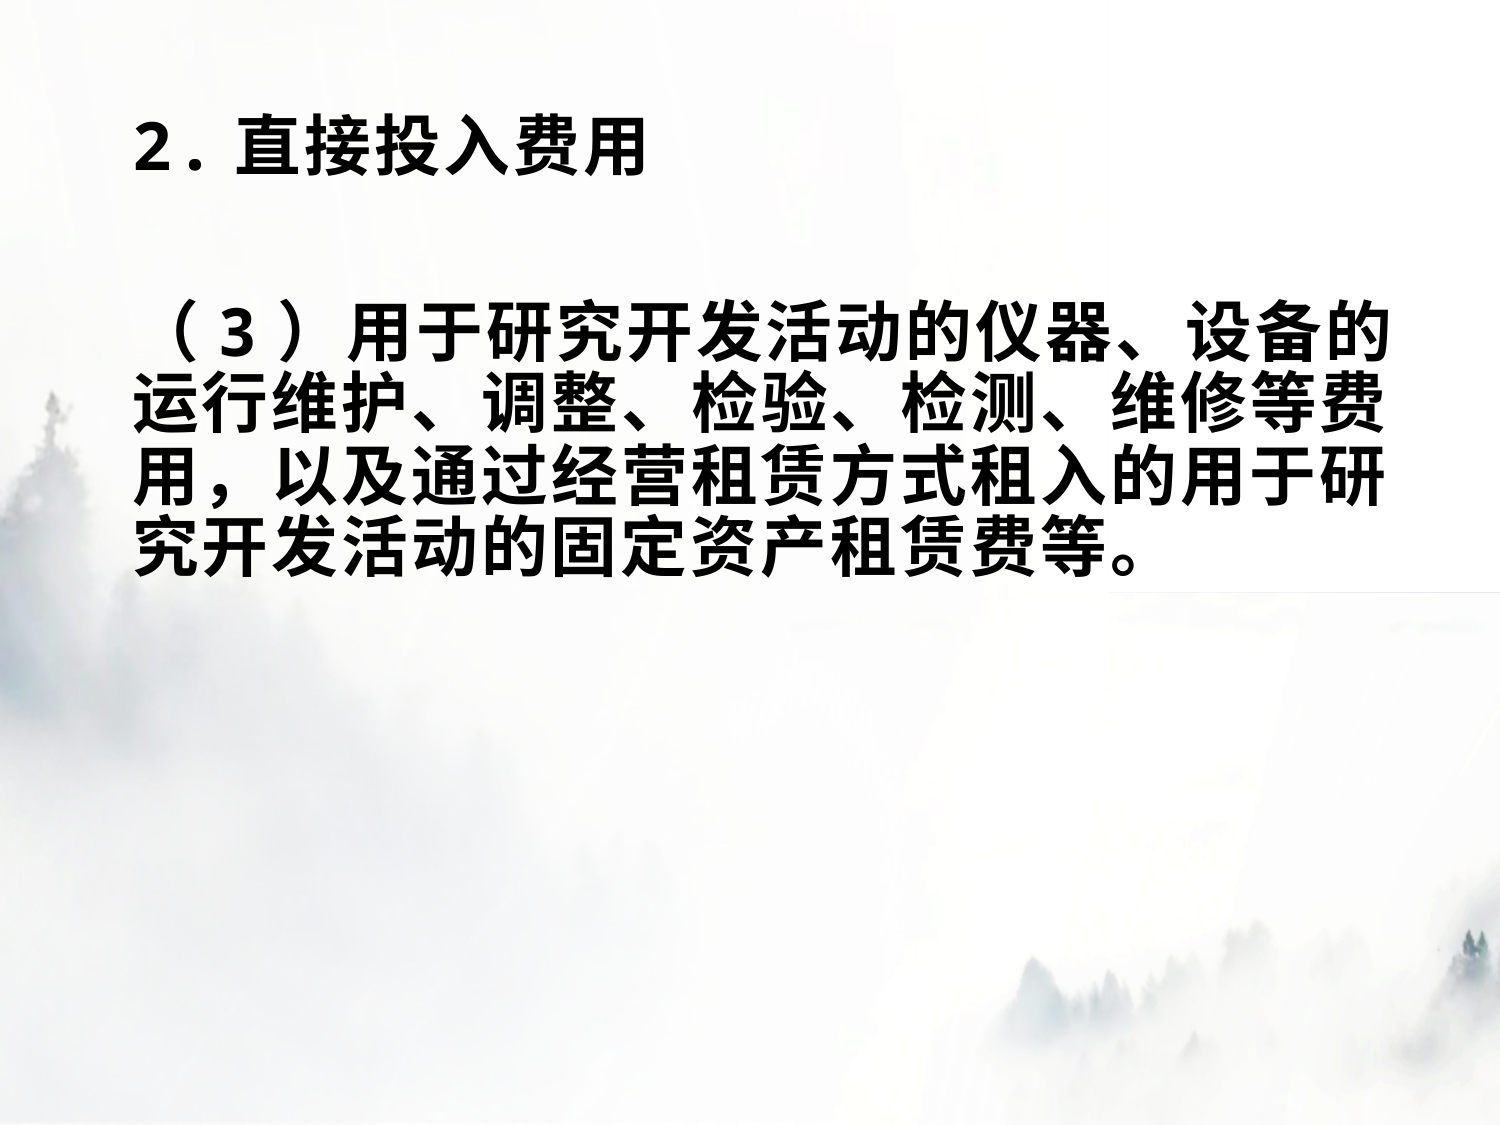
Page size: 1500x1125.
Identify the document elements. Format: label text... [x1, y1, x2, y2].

list 2.直接投入费用 （3）用于研究开发活动的仪器、设备的运行维护、调整、检验、检测、维修等费用，以及通过经营租赁方式租入的用于研究开发活动的固定资产租赁费等。 [117, 105, 1438, 982]
picture [0, 0, 1500, 1125]
